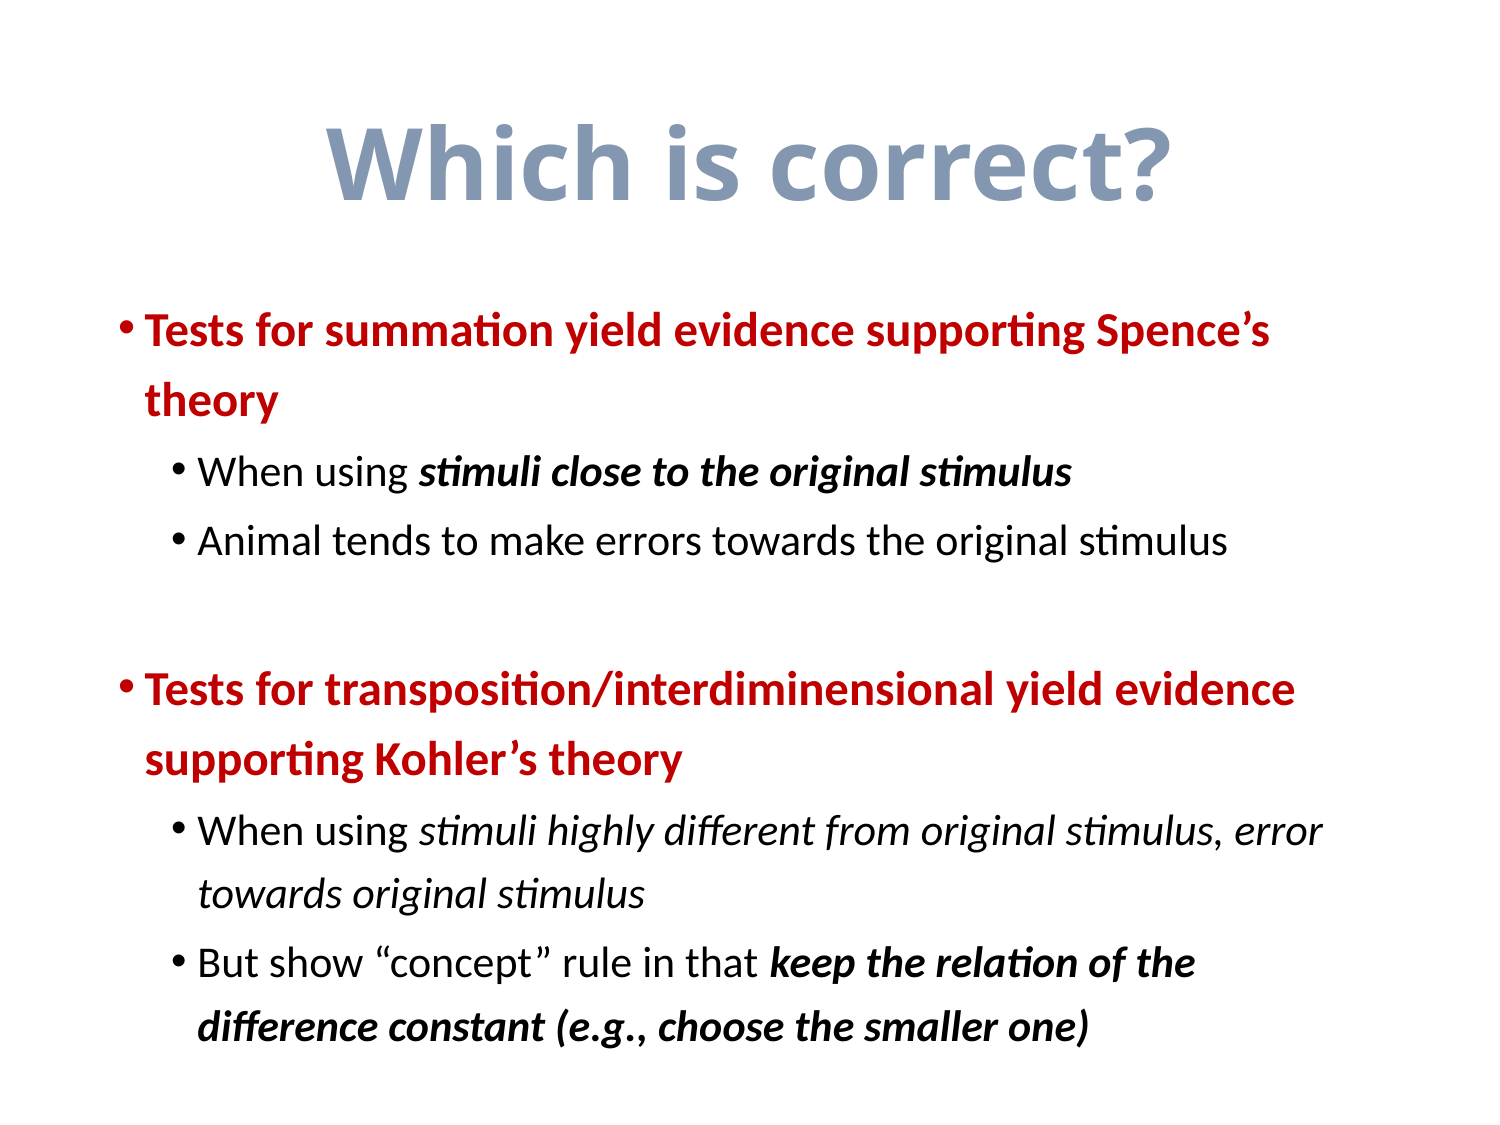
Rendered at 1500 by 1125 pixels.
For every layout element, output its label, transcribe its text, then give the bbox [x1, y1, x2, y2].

list Tests for summation yield evidence supporting Spence’s theory When using stimuli close to the original stimulus Animal tends to make errors towards the original stimulus Tests for transposition/interdiminensional yield evidence supporting Kohler’s theory When using stimuli highly different from original stimulus, error towards original stimulus But show “concept” rule in that keep the relation of the difference constant (e.g., choose the smaller one) [103, 278, 1397, 1067]
title Which is correct? [103, 59, 1397, 278]
